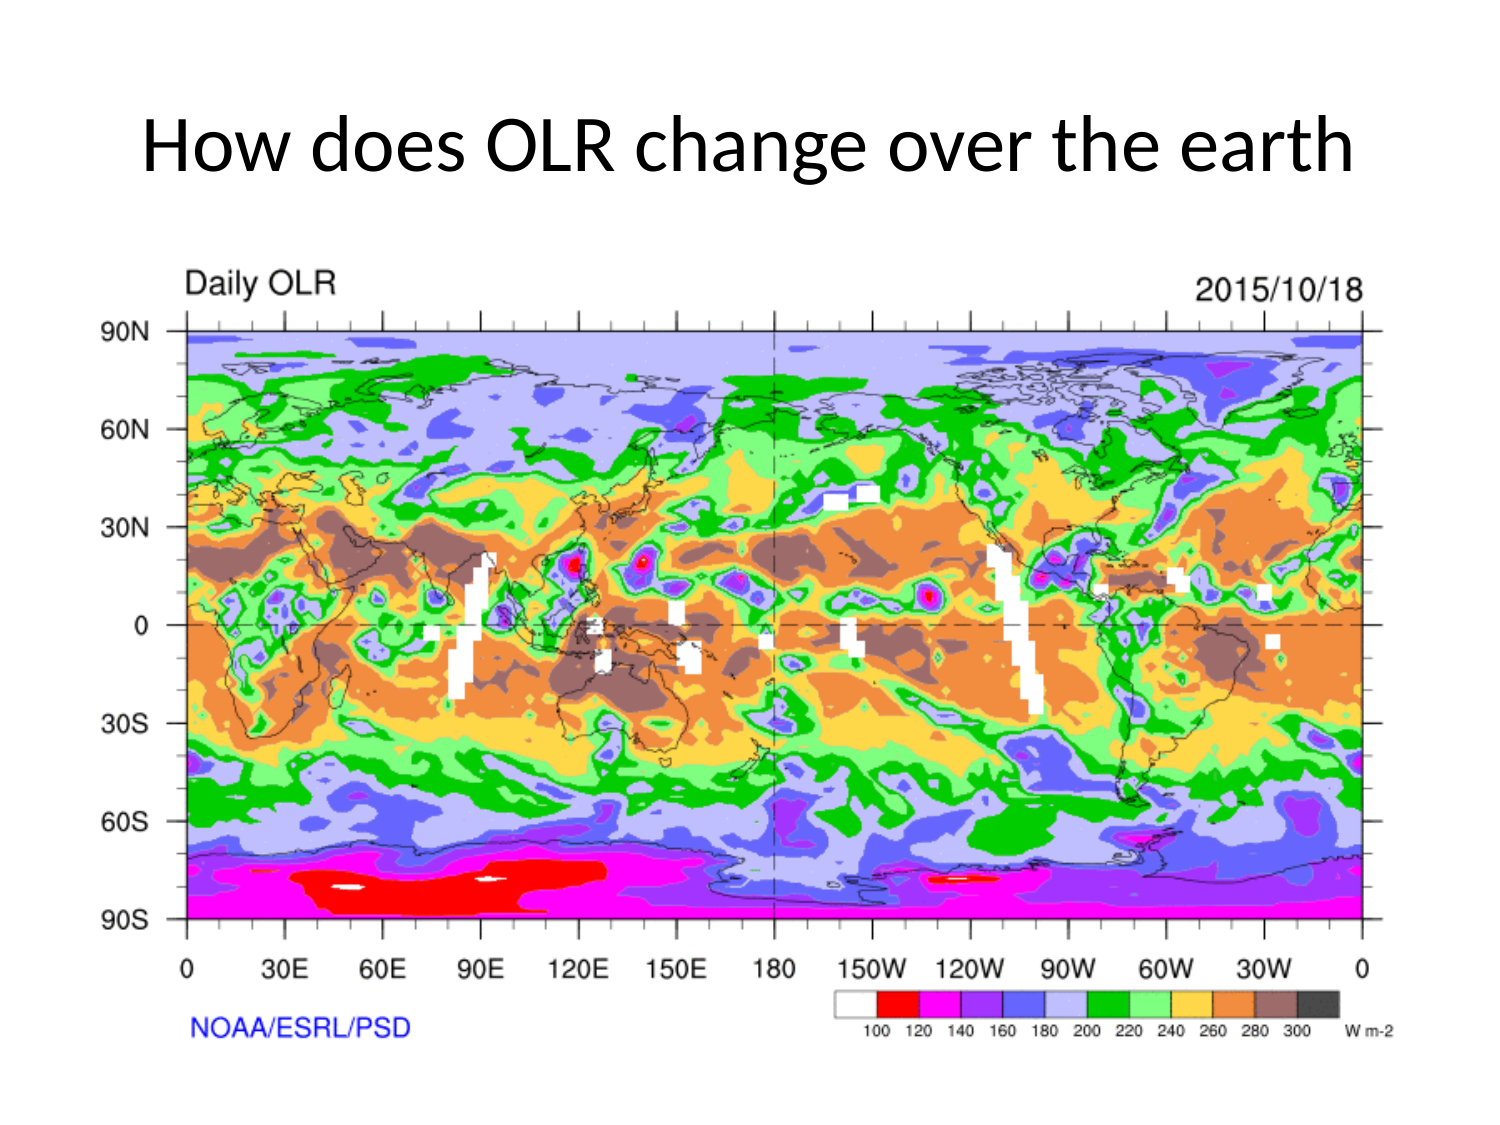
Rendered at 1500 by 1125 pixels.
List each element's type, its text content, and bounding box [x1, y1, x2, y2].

title How does OLR change over the earth [75, 45, 1425, 233]
picture [74, 258, 1409, 1050]
